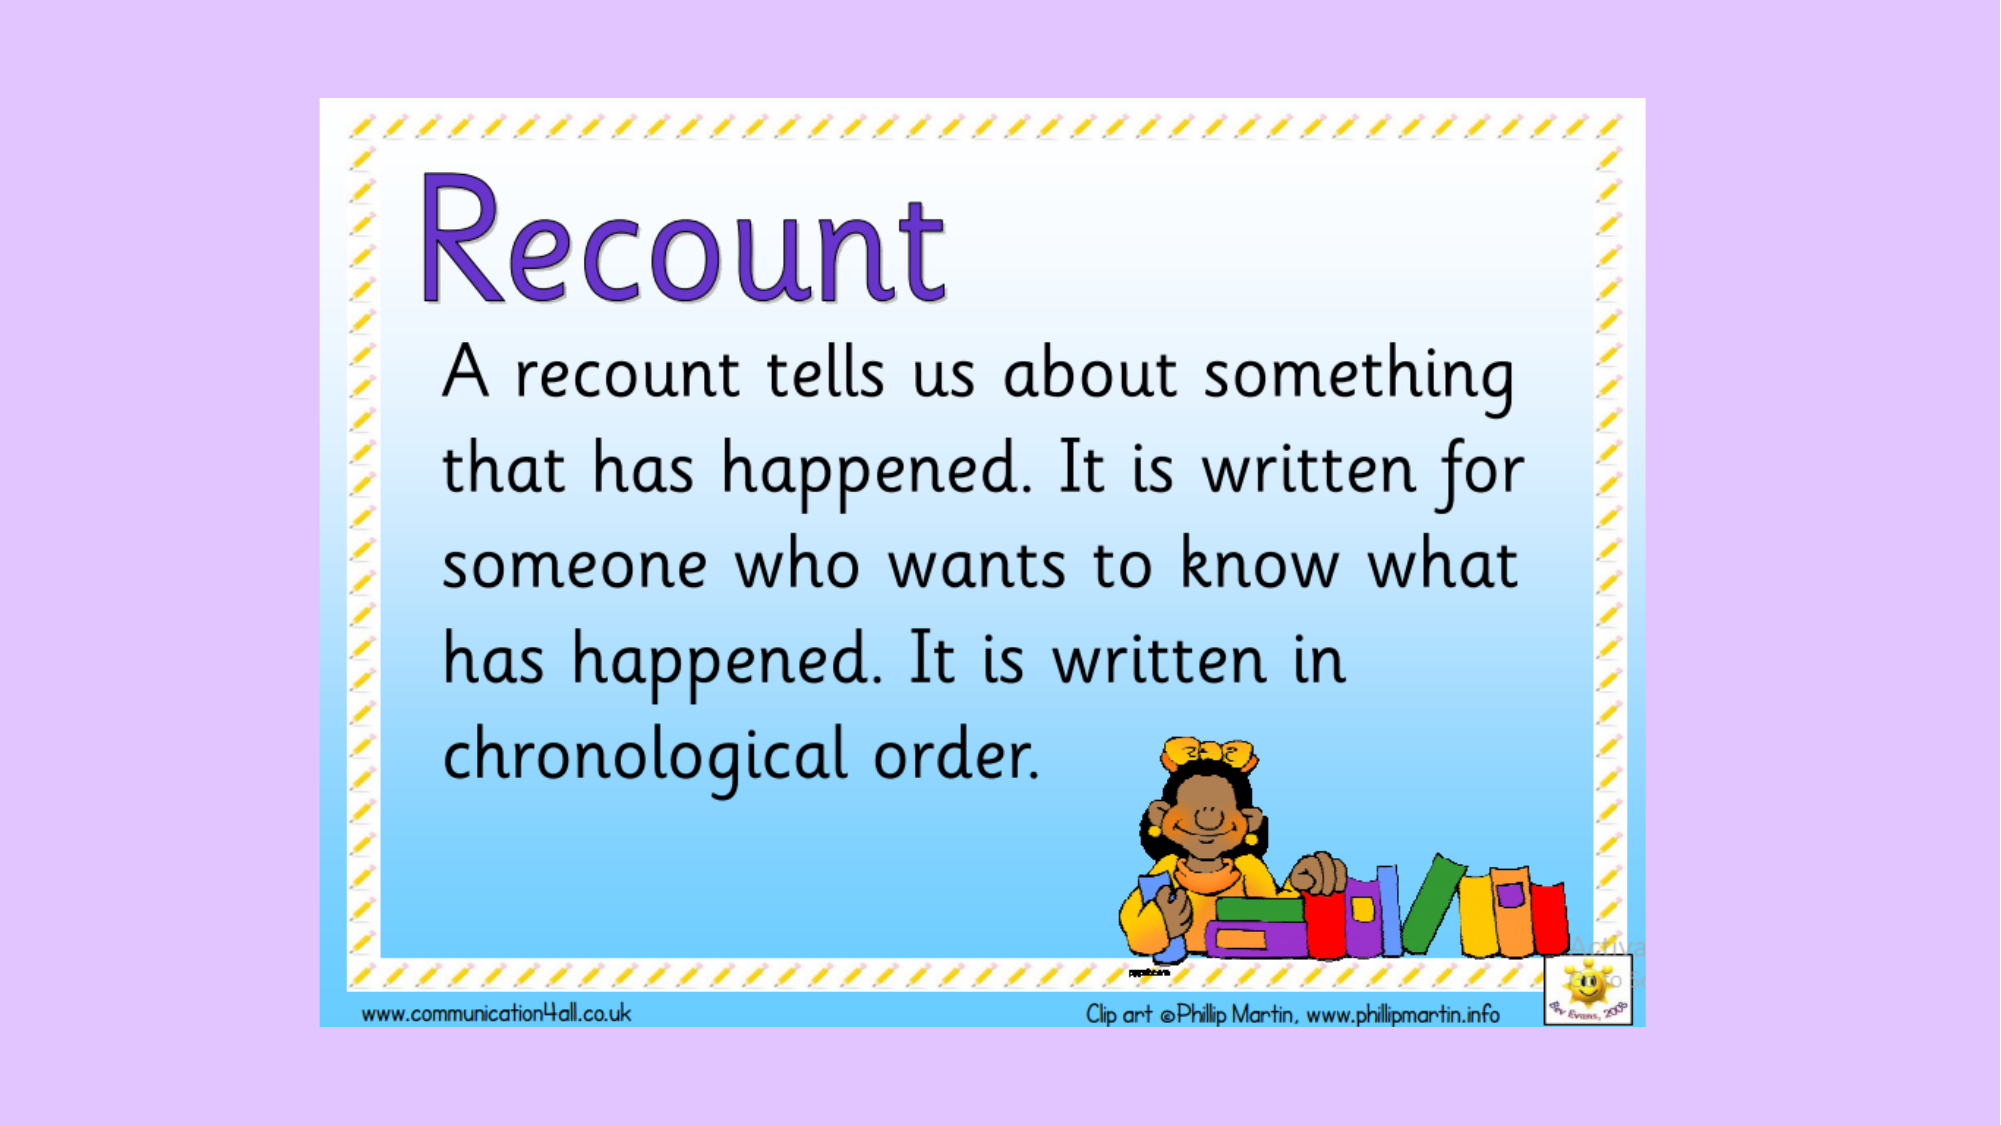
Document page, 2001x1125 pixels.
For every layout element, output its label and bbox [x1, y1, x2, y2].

picture [319, 98, 1646, 1027]
